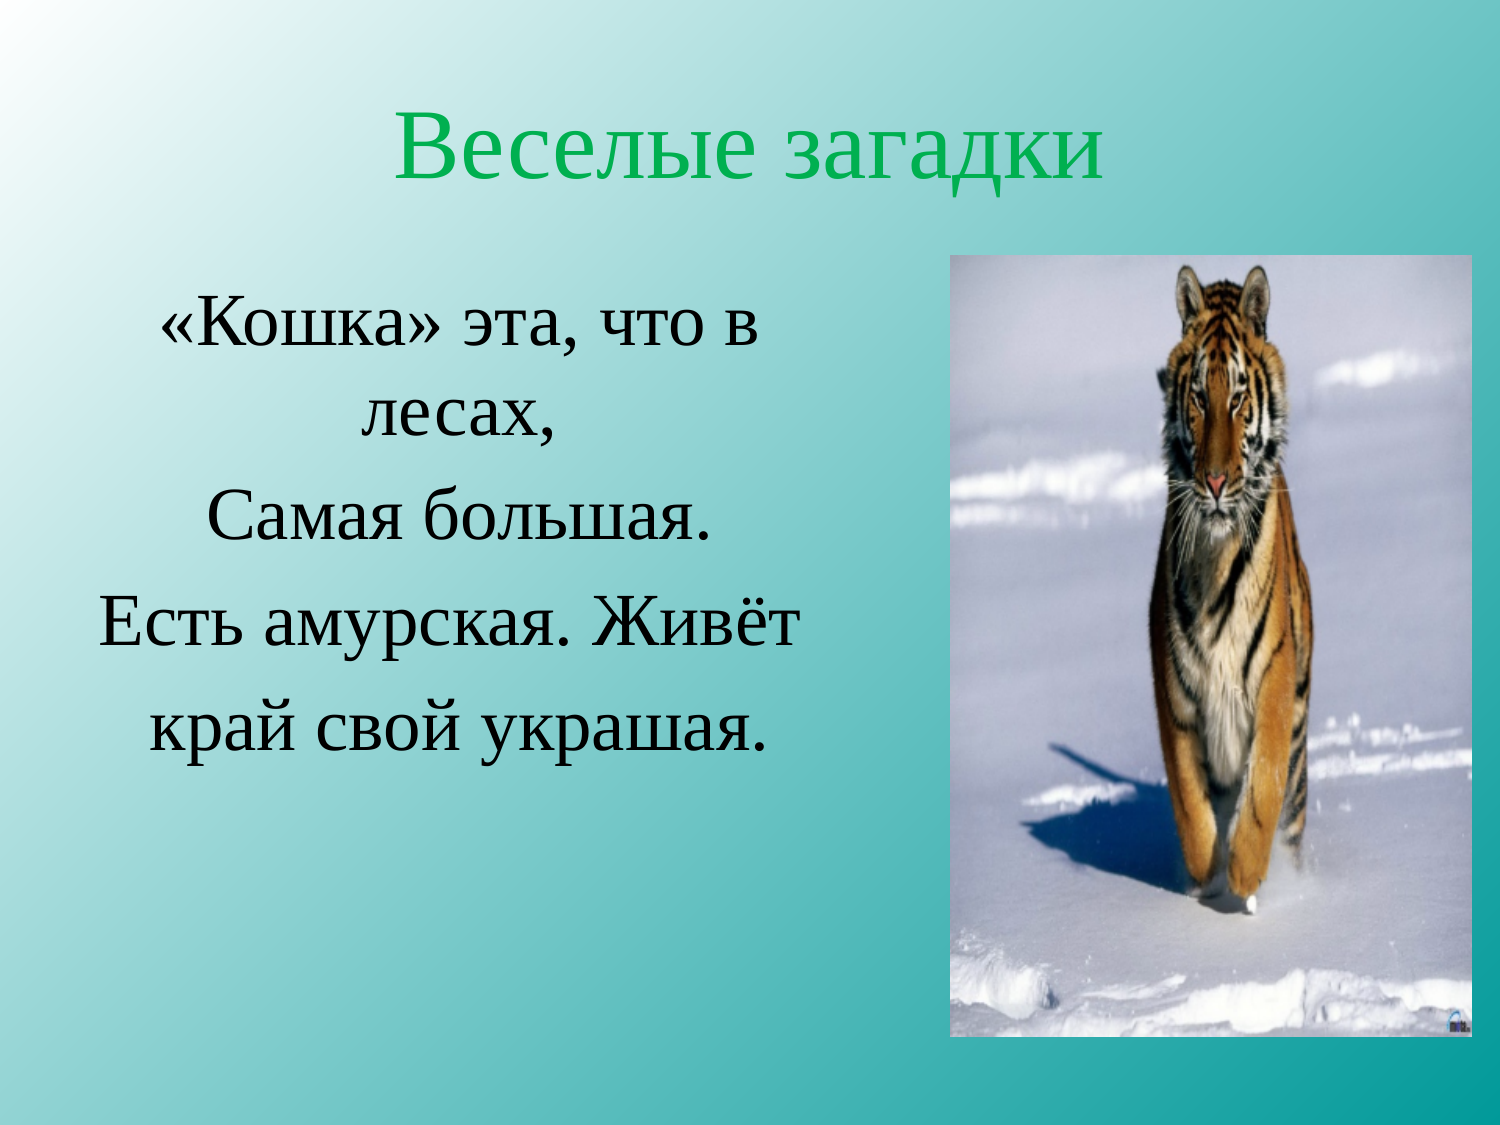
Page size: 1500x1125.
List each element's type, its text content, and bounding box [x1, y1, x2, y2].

picture [950, 255, 1473, 1037]
title Веселые загадки [75, 45, 1425, 233]
list «Кошка» эта, что в лесах, Самая большая. Есть амурская. Живёт край свой украшая. [75, 262, 845, 1005]
